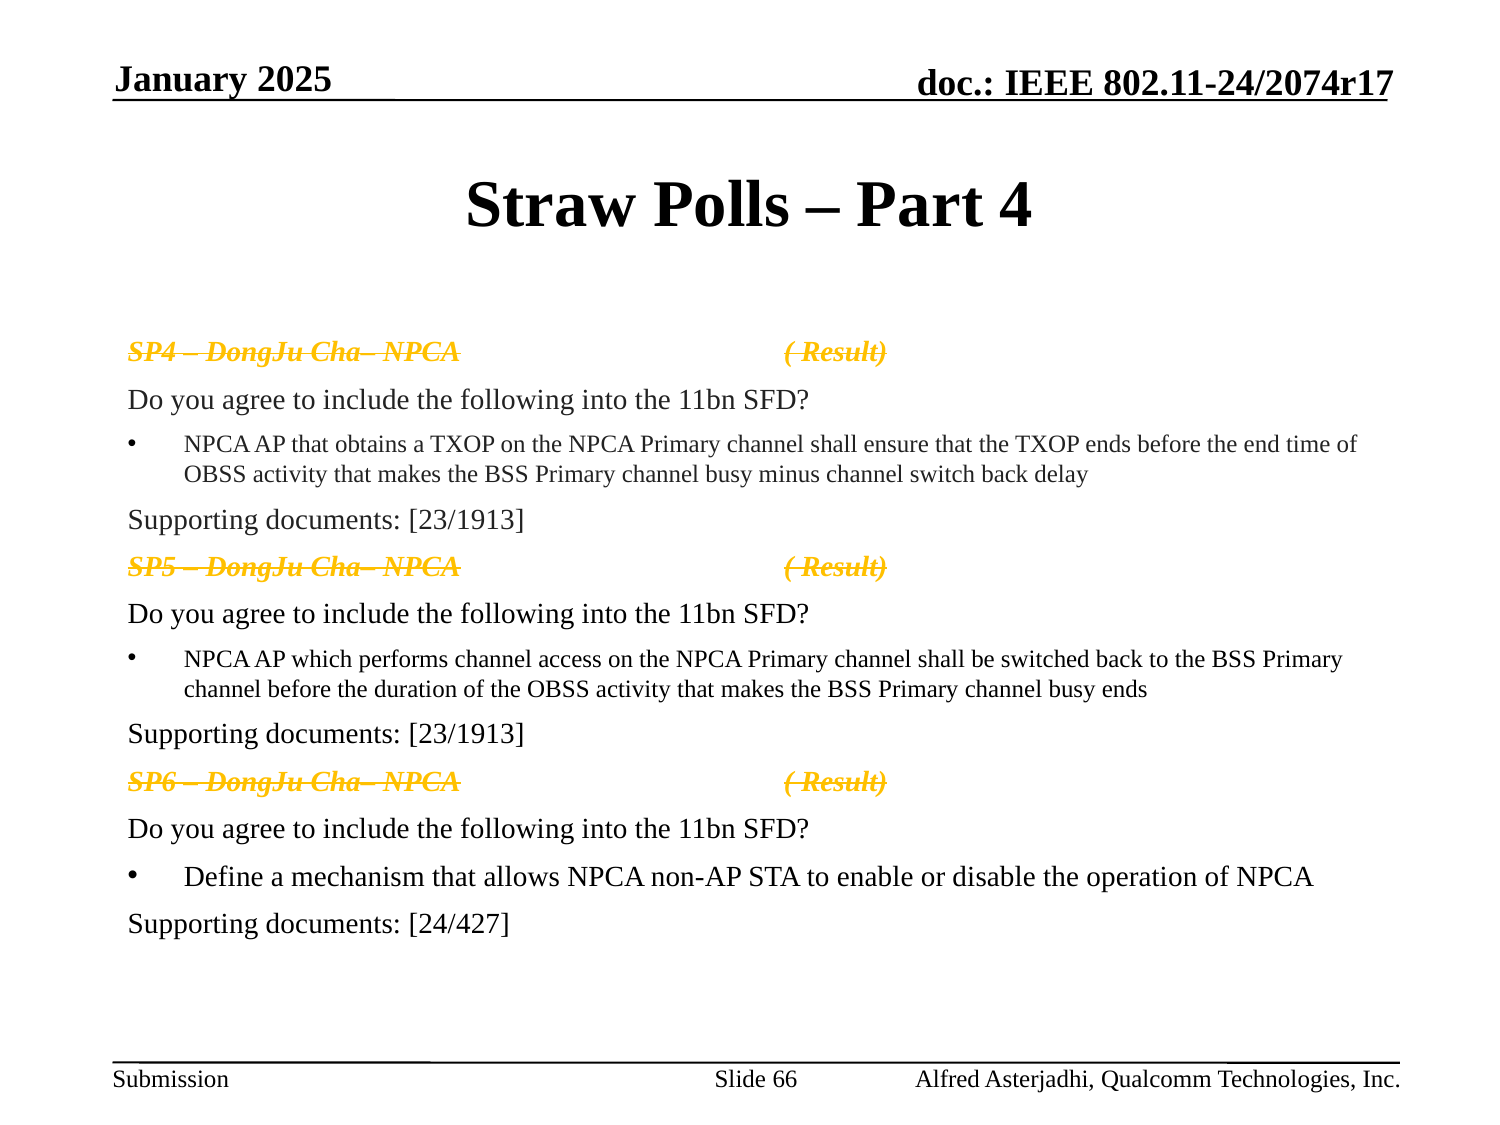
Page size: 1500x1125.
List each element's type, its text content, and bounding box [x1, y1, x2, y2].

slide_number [114, 54, 423, 100]
slide_number Slide 66 [712, 1061, 800, 1123]
title Straw Polls – Part 4 [112, 112, 1388, 288]
footer Alfred Asterjadhi, Qualcomm Technologies, Inc. [878, 1061, 1402, 1093]
list SP4 – DongJu Cha– NPCA ( Result) Do you agree to include the following into the 11bn SFD? NPCA AP that obtains a TXOP on the NPCA Primary channel shall ensure that the TXOP ends before the end time of OBSS activity that makes the BSS Primary channel busy minus channel switch back delay Supporting documents: [23/1913] SP5 – DongJu Cha– NPCA ( Result) Do you agree to include the following into the 11bn SFD? NPCA AP which performs channel access on the NPCA Primary channel shall be switched back to the BSS Primary channel before the duration of the OBSS activity that makes the BSS Primary channel busy ends Supporting documents: [23/1913] SP6 – DongJu Cha– NPCA ( Result) Do you agree to include the following into the 11bn SFD? Define a mechanism that allows NPCA non-AP STA to enable or disable the operation of NPCA Supporting documents: [24/427] [112, 324, 1388, 1000]
